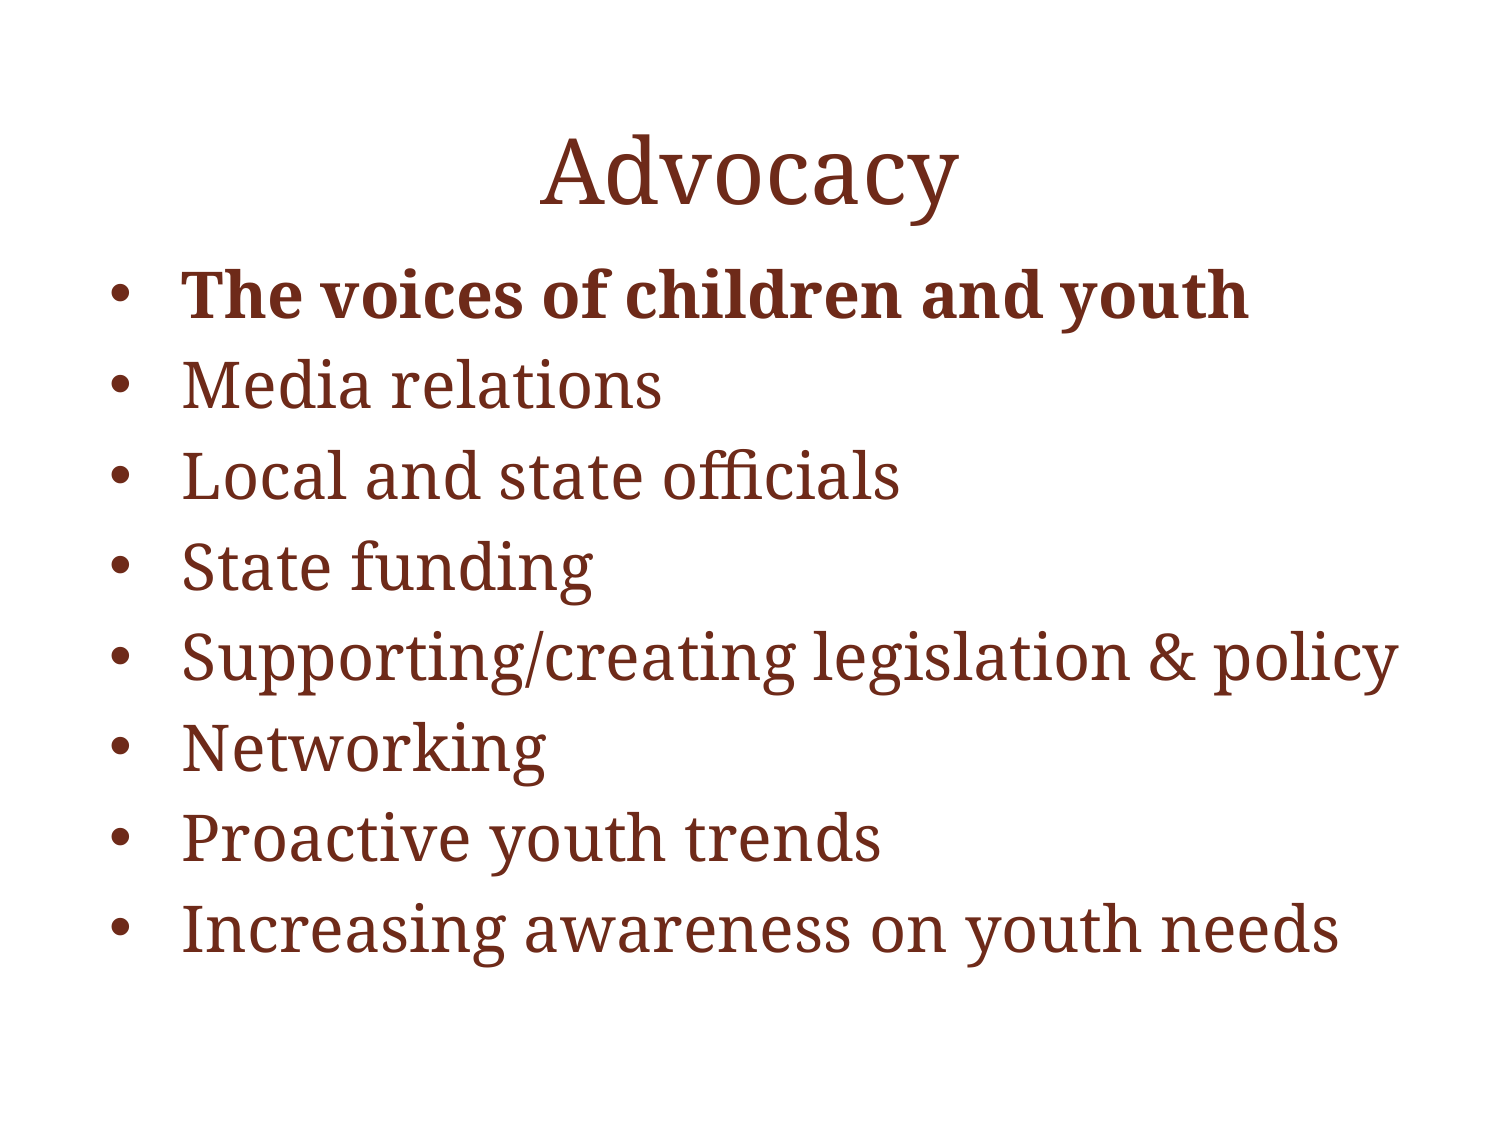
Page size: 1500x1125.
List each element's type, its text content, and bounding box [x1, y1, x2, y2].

subtitle The voices of children and youth Media relations Local and state officials State funding Supporting/creating legislation & policy Networking Proactive youth trends Increasing awareness on youth needs [94, 246, 1427, 1029]
title Advocacy [112, 47, 1388, 246]
